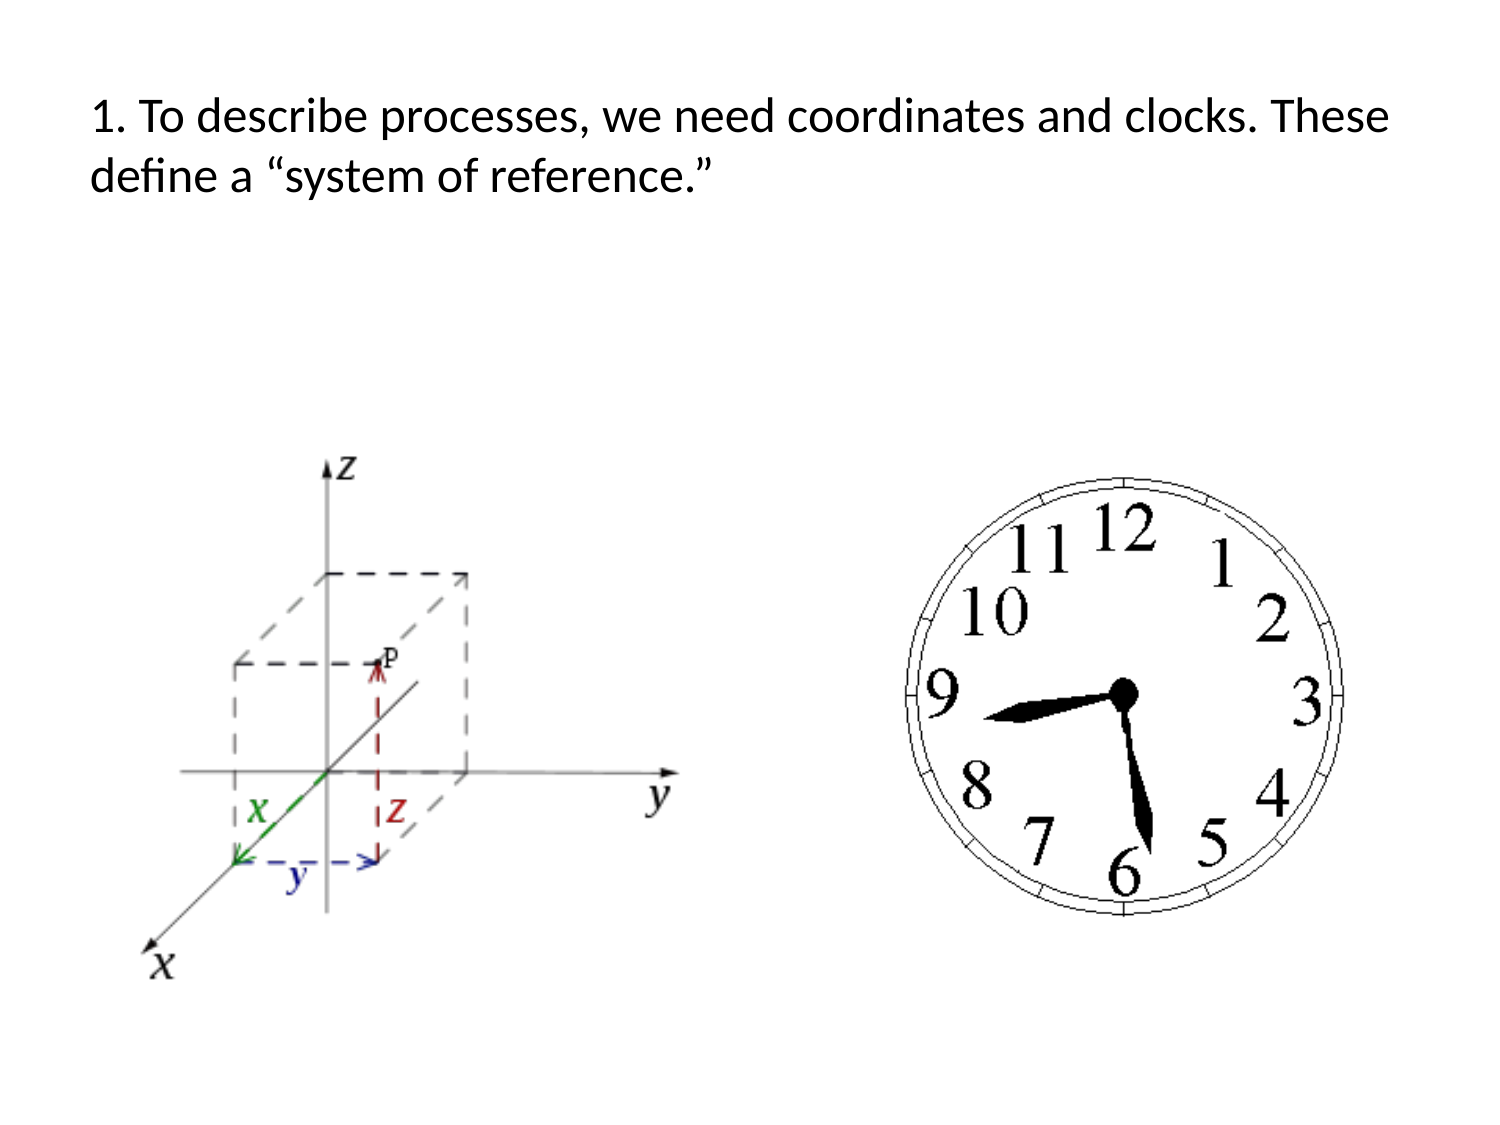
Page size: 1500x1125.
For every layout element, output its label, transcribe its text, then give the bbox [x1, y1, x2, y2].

text_box 1. To describe processes, we need coordinates and clocks. These define a “system of reference.” [74, 74, 1438, 210]
picture [885, 451, 1363, 951]
picture [121, 437, 690, 1001]
